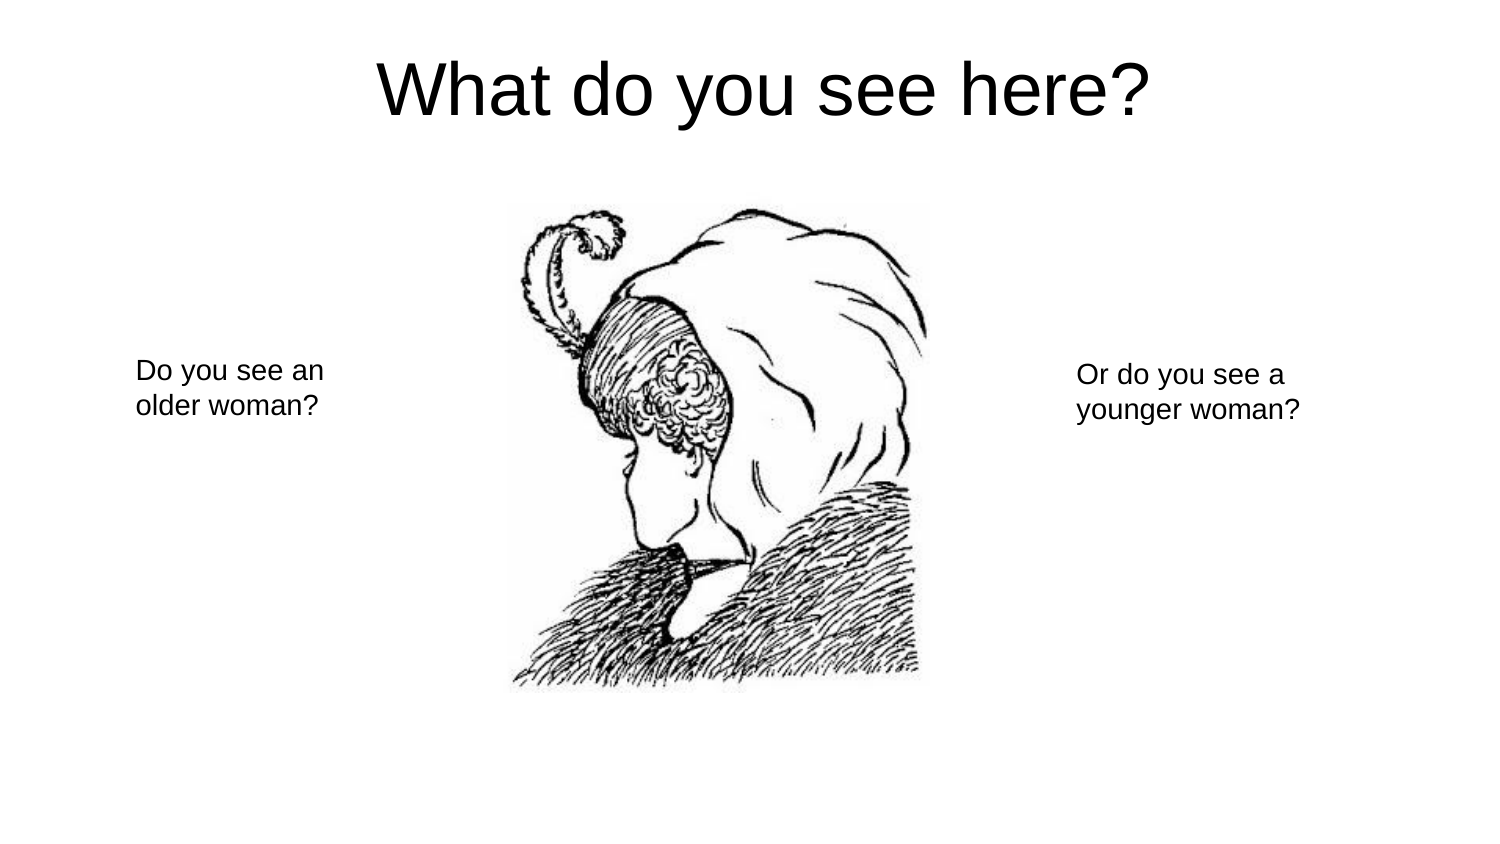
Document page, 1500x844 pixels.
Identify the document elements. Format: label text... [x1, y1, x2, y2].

text_box Do you see an older woman? [120, 336, 366, 499]
picture [496, 192, 930, 693]
text_box Or do you see a younger woman? [1061, 340, 1337, 495]
text_box What do you see here? [218, 25, 1310, 180]
